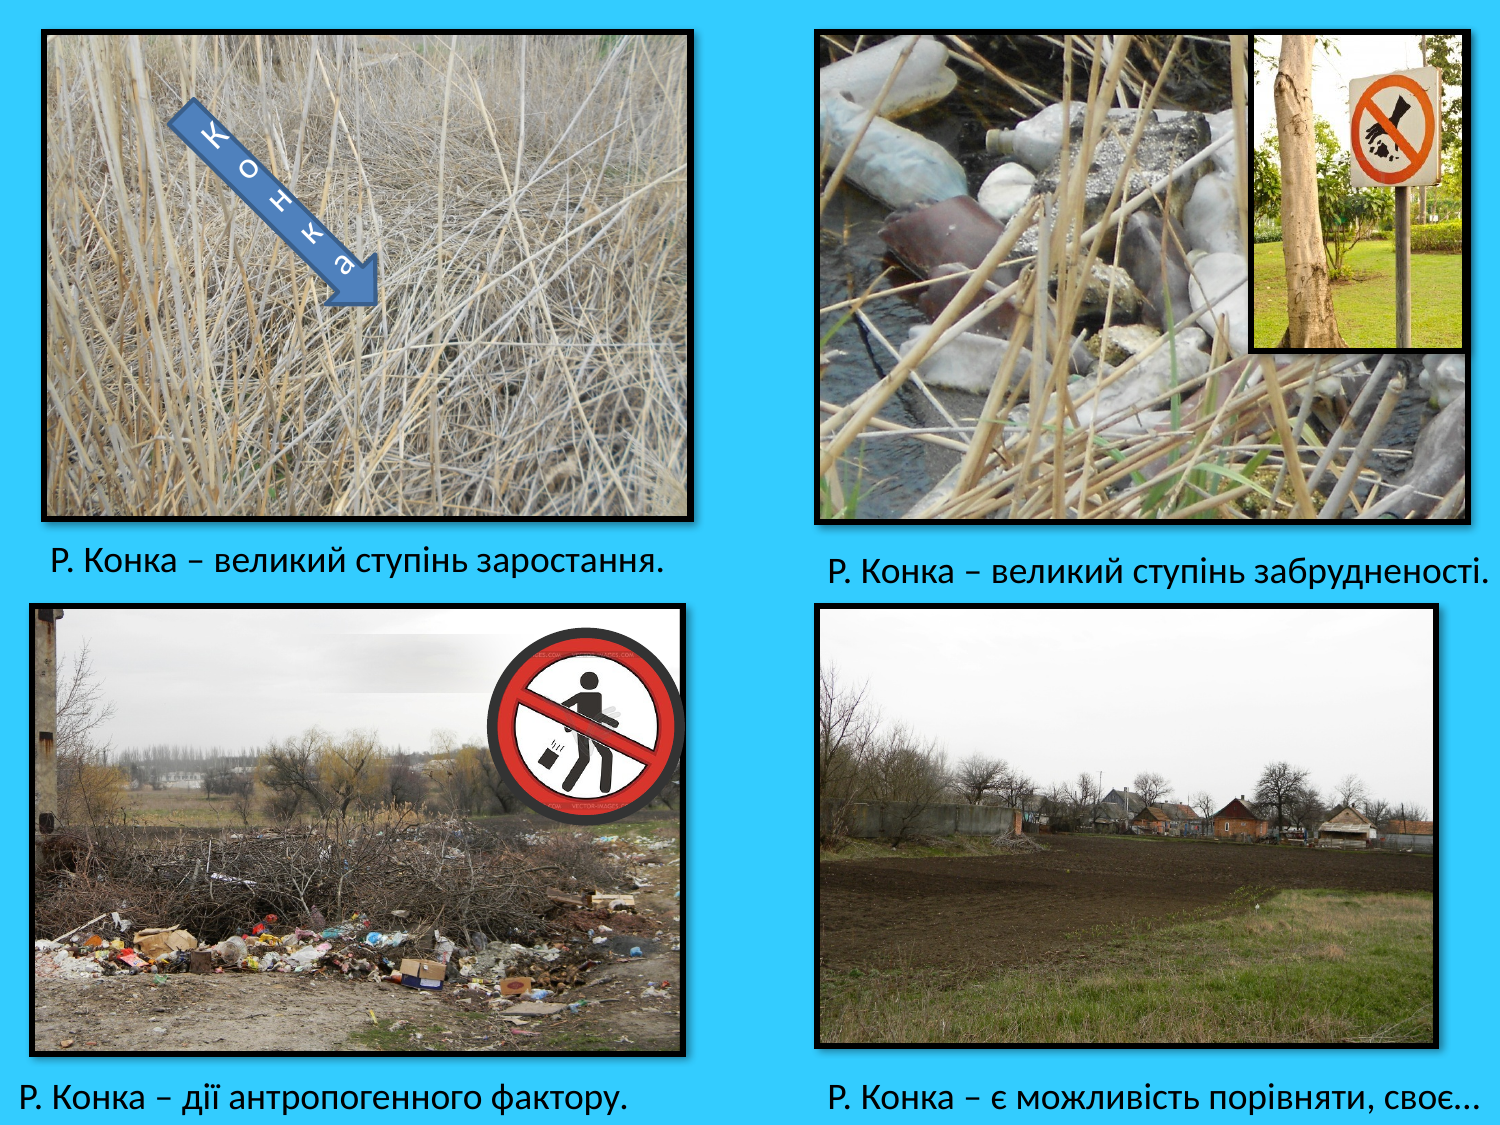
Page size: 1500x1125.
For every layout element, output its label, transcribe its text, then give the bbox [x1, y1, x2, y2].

picture [34, 609, 680, 1051]
text_box Р. Конка – є можливість порівняти, своє… [812, 1064, 1496, 1125]
list Р. Конка – великий ступінь заростання. [35, 527, 692, 610]
text_box Р. Конка – дії антропогенного фактору. [3, 1064, 645, 1125]
picture [820, 609, 1434, 1044]
picture [46, 34, 688, 516]
picture [820, 34, 1466, 519]
text_box Р. Конка – великий ступінь забрудненості. [812, 538, 1500, 599]
